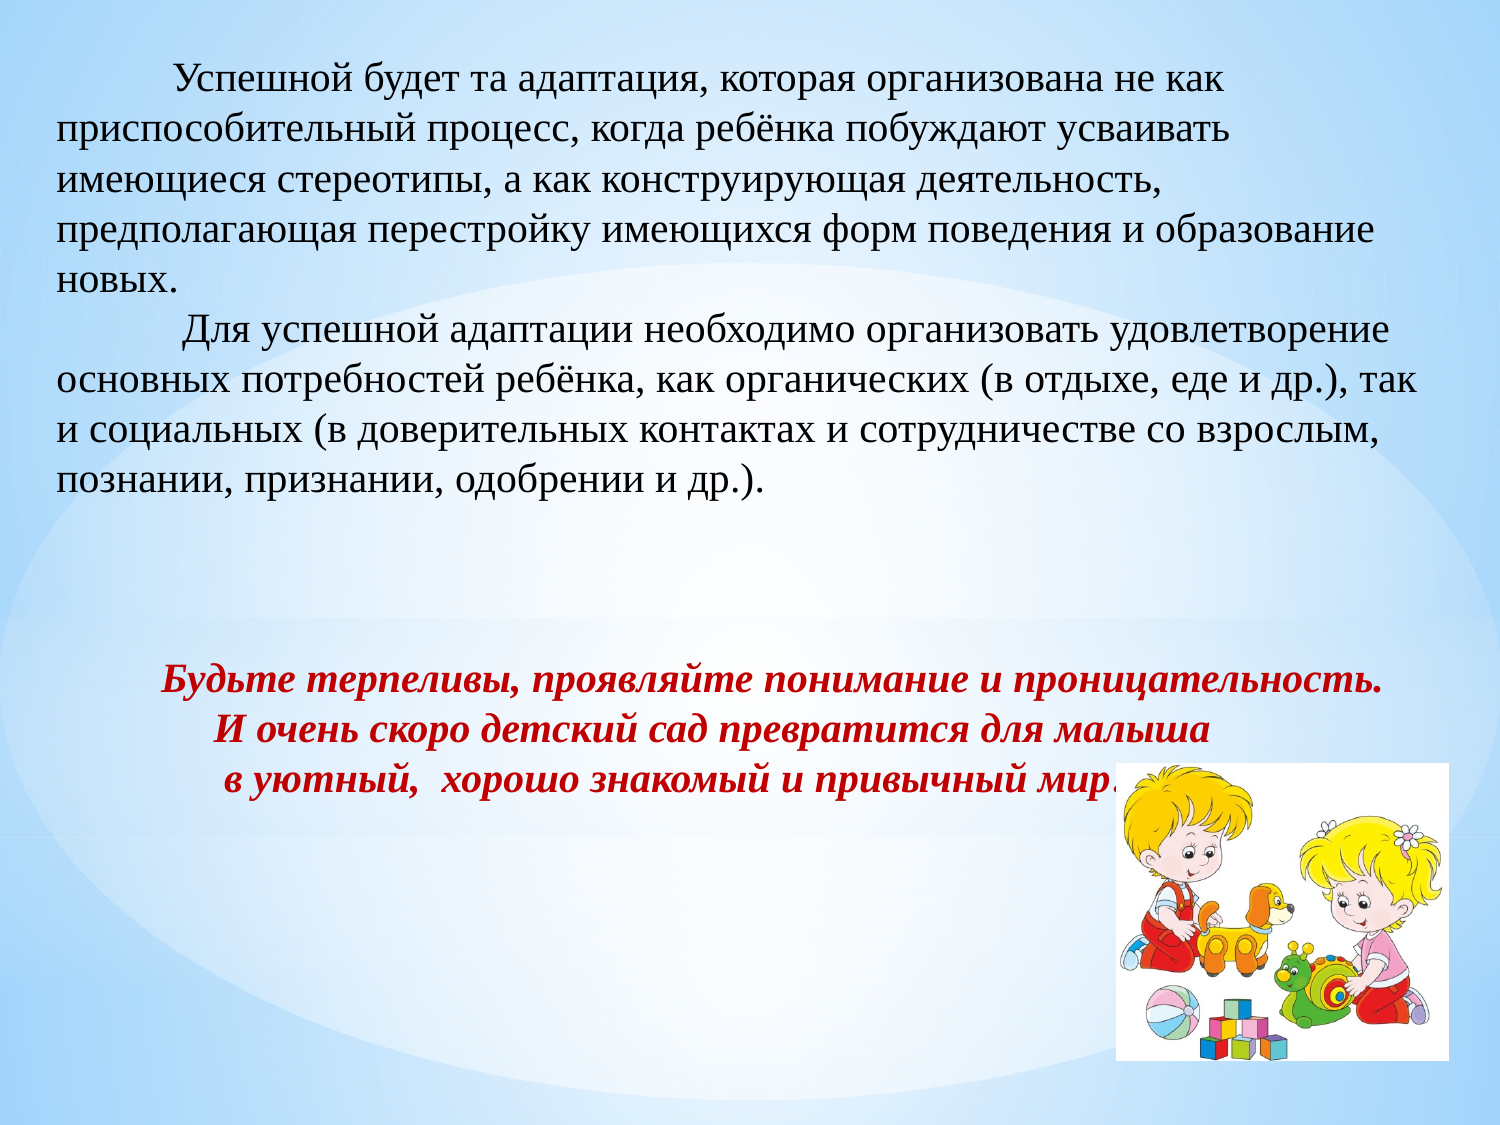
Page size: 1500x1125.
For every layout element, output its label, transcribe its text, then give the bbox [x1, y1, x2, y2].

picture [1115, 762, 1450, 1061]
title Успешной будет та адаптация, которая организована не как приспособительный процесс, когда ребёнка побуждают усваивать имеющиеся стереотипы, а как конструирующая деятельность, предполагающая перестройку имеющихся форм поведения и образование новых. Для успешной адаптации необходимо организовать удовлетворение основных потребностей ребёнка, как органических (в отдыхе, еде и др.), так и социальных (в доверительных контактах и сотрудничестве со взрослым, познании, признании, одобрении и др.). Будьте терпеливы, проявляйте понимание и проницательность. И очень скоро детский сад превратится для малыша в уютный, хорошо знакомый и привычный мир! [41, 42, 1447, 1094]
